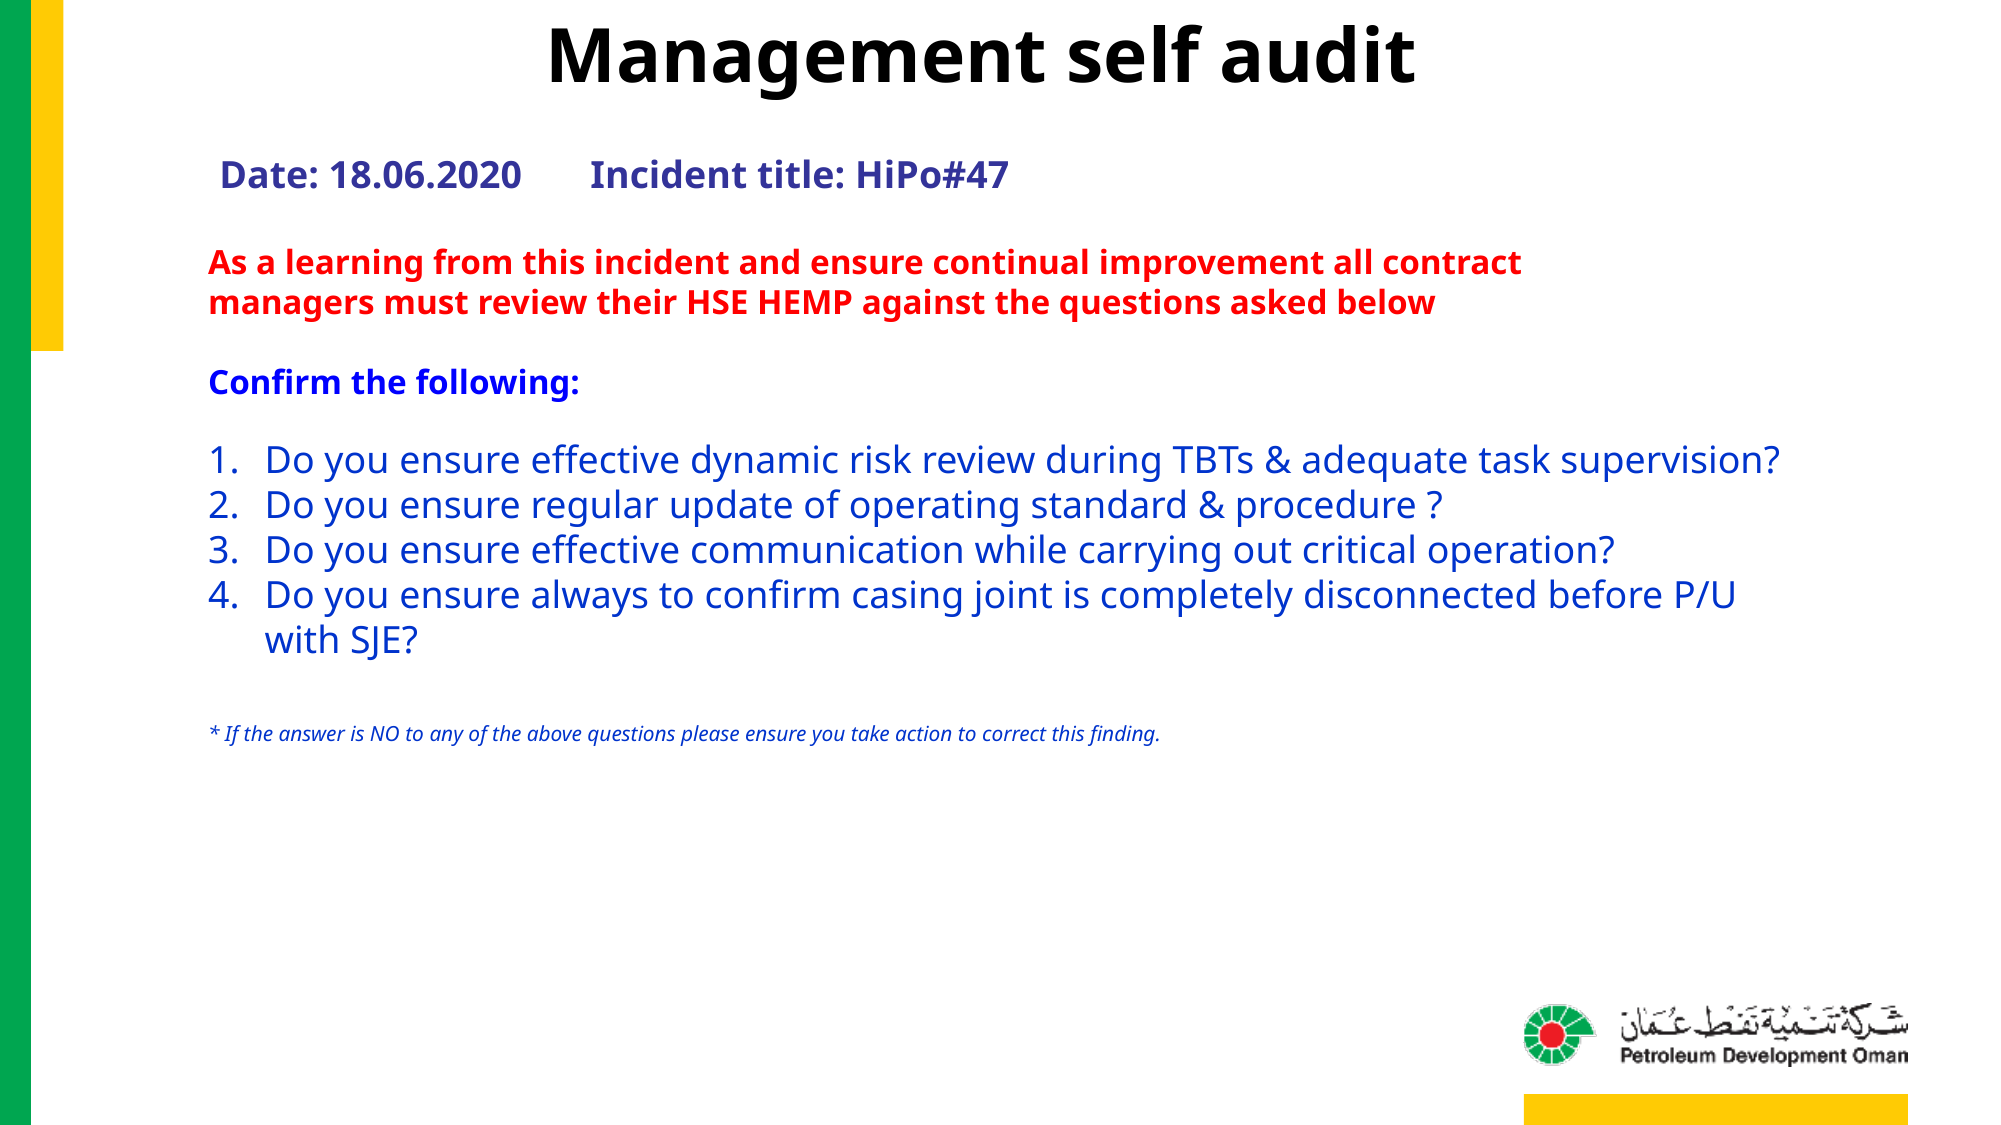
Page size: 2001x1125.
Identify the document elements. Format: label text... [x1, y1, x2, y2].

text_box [252, 0, 1716, 125]
text_box As a learning from this incident and ensure continual improvement all contract managers must review their HSE HEMP against the questions asked below Confirm the following: Do you ensure effective dynamic risk review during TBTs & adequate task supervision? Do you ensure regular update of operating standard & procedure ? Do you ensure effective communication while carrying out critical operation? Do you ensure always to confirm casing joint is completely disconnected before P/U with SJE? * If the answer is NO to any of the above questions please ensure you take action to correct this finding. [193, 204, 1833, 824]
text_box Date: 18.06.2020 Incident title: HiPo#47 [204, 143, 1063, 204]
picture [1523, 1003, 1908, 1067]
